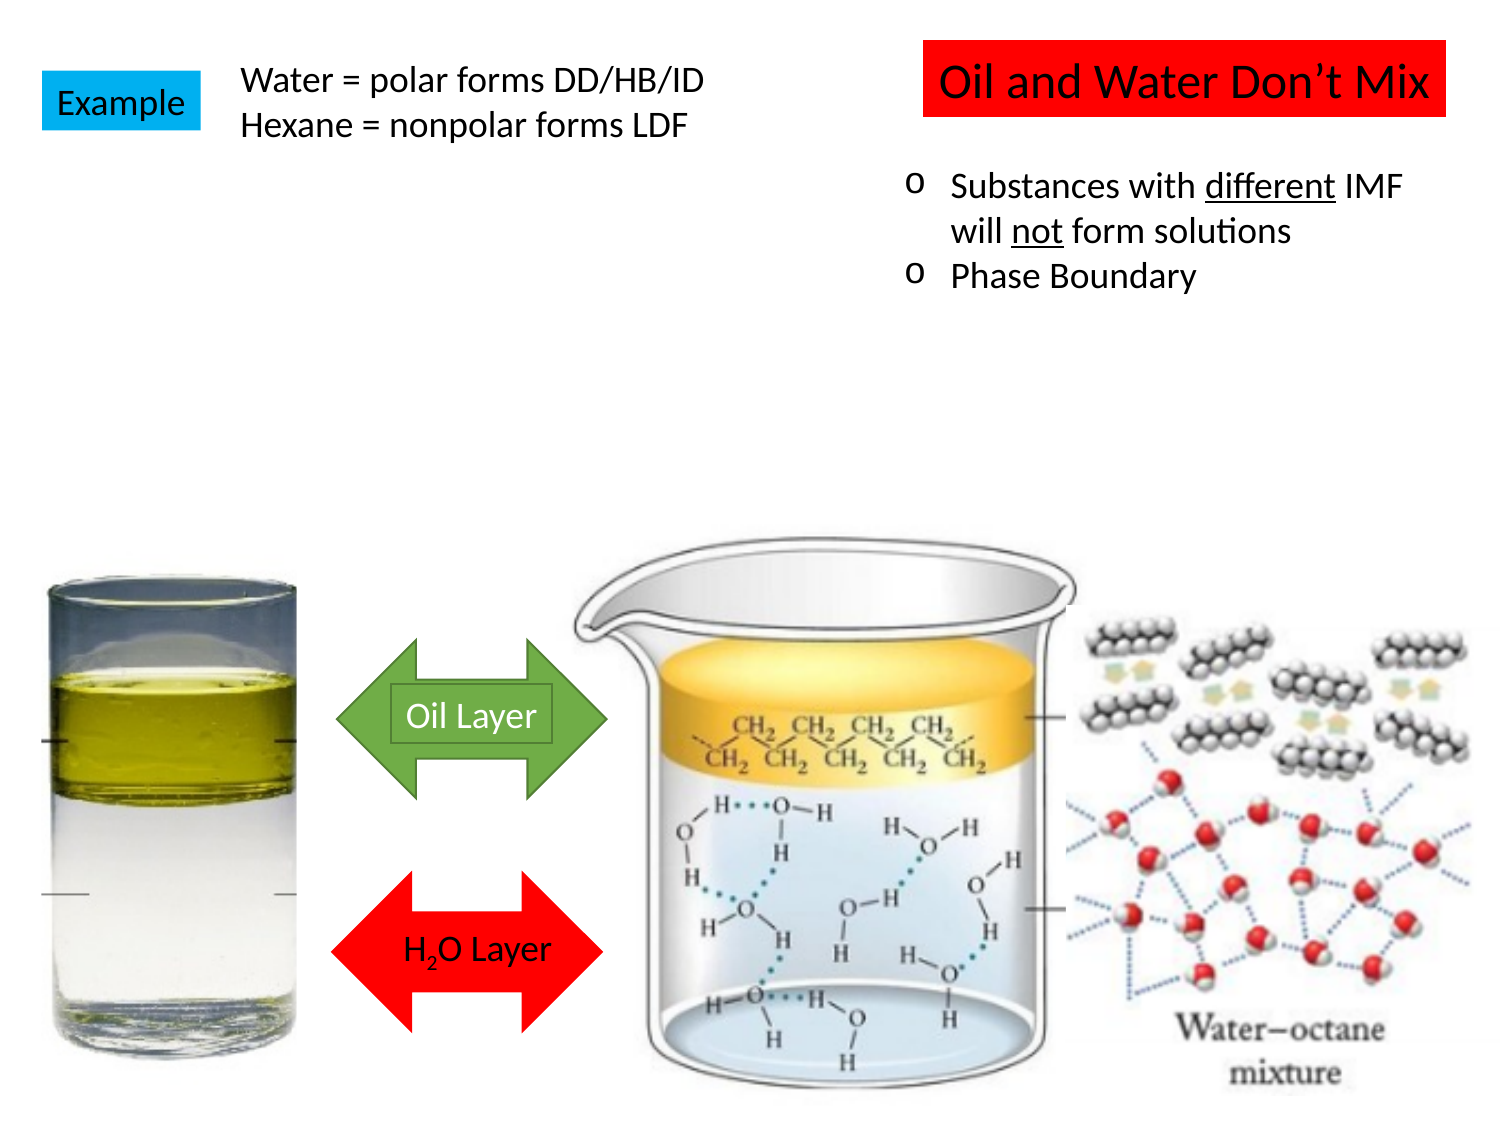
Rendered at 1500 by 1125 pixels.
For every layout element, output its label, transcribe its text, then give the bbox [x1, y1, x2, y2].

text_box Oil and Water Don’t Mix [923, 40, 1446, 117]
text_box Substances with different IMF will not form solutions Phase Boundary [889, 153, 1466, 304]
text_box Example [42, 70, 201, 131]
picture [1065, 605, 1500, 1096]
text_box Water = polar forms DD/HB/ID Hexane = nonpolar forms LDF [225, 48, 776, 153]
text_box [41, 512, 1195, 1124]
